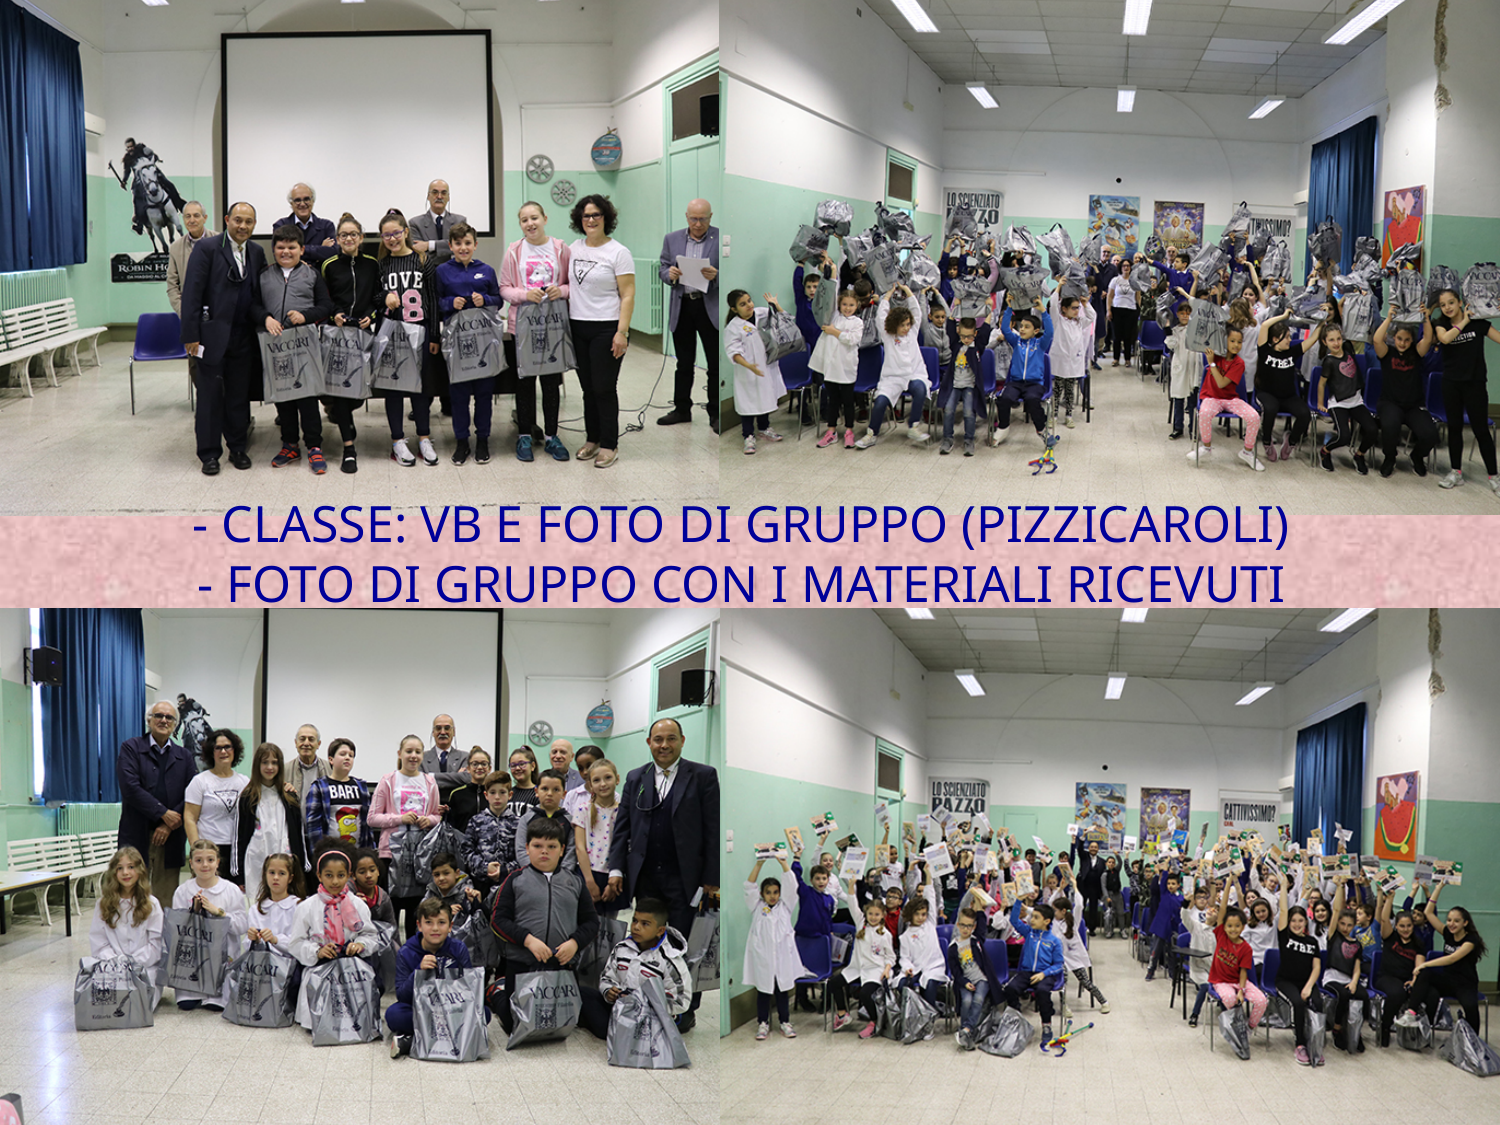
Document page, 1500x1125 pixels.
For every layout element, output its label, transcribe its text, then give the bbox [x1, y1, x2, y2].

text_box - CLASSE: VB E FOTO DI GRUPPO (PIZZICAROLI) - FOTO DI GRUPPO CON I MATERIALI RICEVUTI [0, 522, 1499, 607]
picture [0, 0, 1500, 1125]
